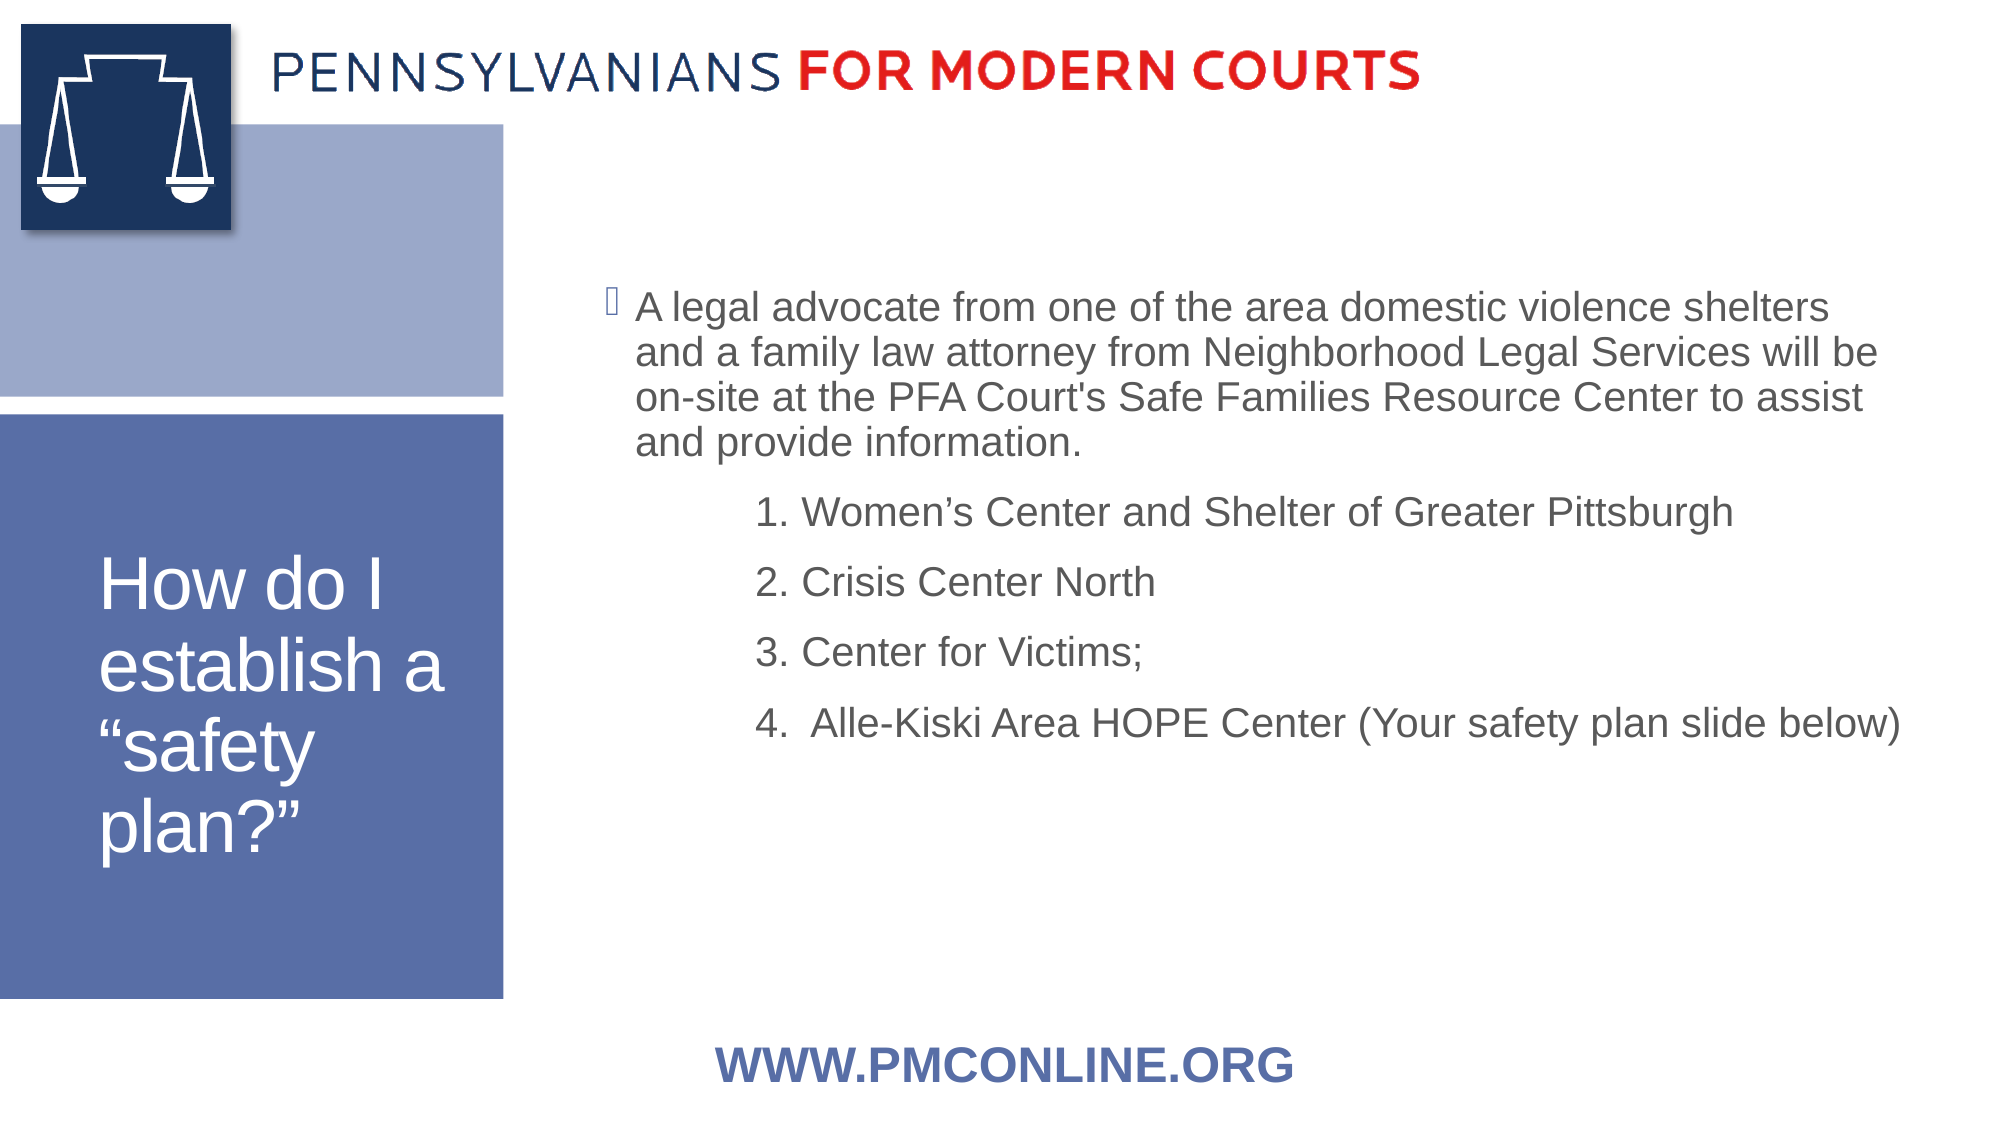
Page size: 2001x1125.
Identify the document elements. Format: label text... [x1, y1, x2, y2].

picture [792, 30, 1426, 103]
picture [19, 22, 234, 230]
text_box WWW.PMCONLINE.ORG [80, 991, 1930, 1125]
title How do I establish a “safety plan?” [83, 432, 483, 982]
list A legal advocate from one of the area domestic violence shelters and a family law attorney from Neighborhood Legal Services will be on-site at the PFA Court's Safe Families Resource Center to assist and provide information. 1. Women’s Center and Shelter of Greater Pittsburgh 2. Crisis Center North 3. Center for Victims; 4. Alle-Kiski Area HOPE Center (Your safety plan slide below) [590, 120, 1918, 982]
picture [261, 28, 787, 104]
